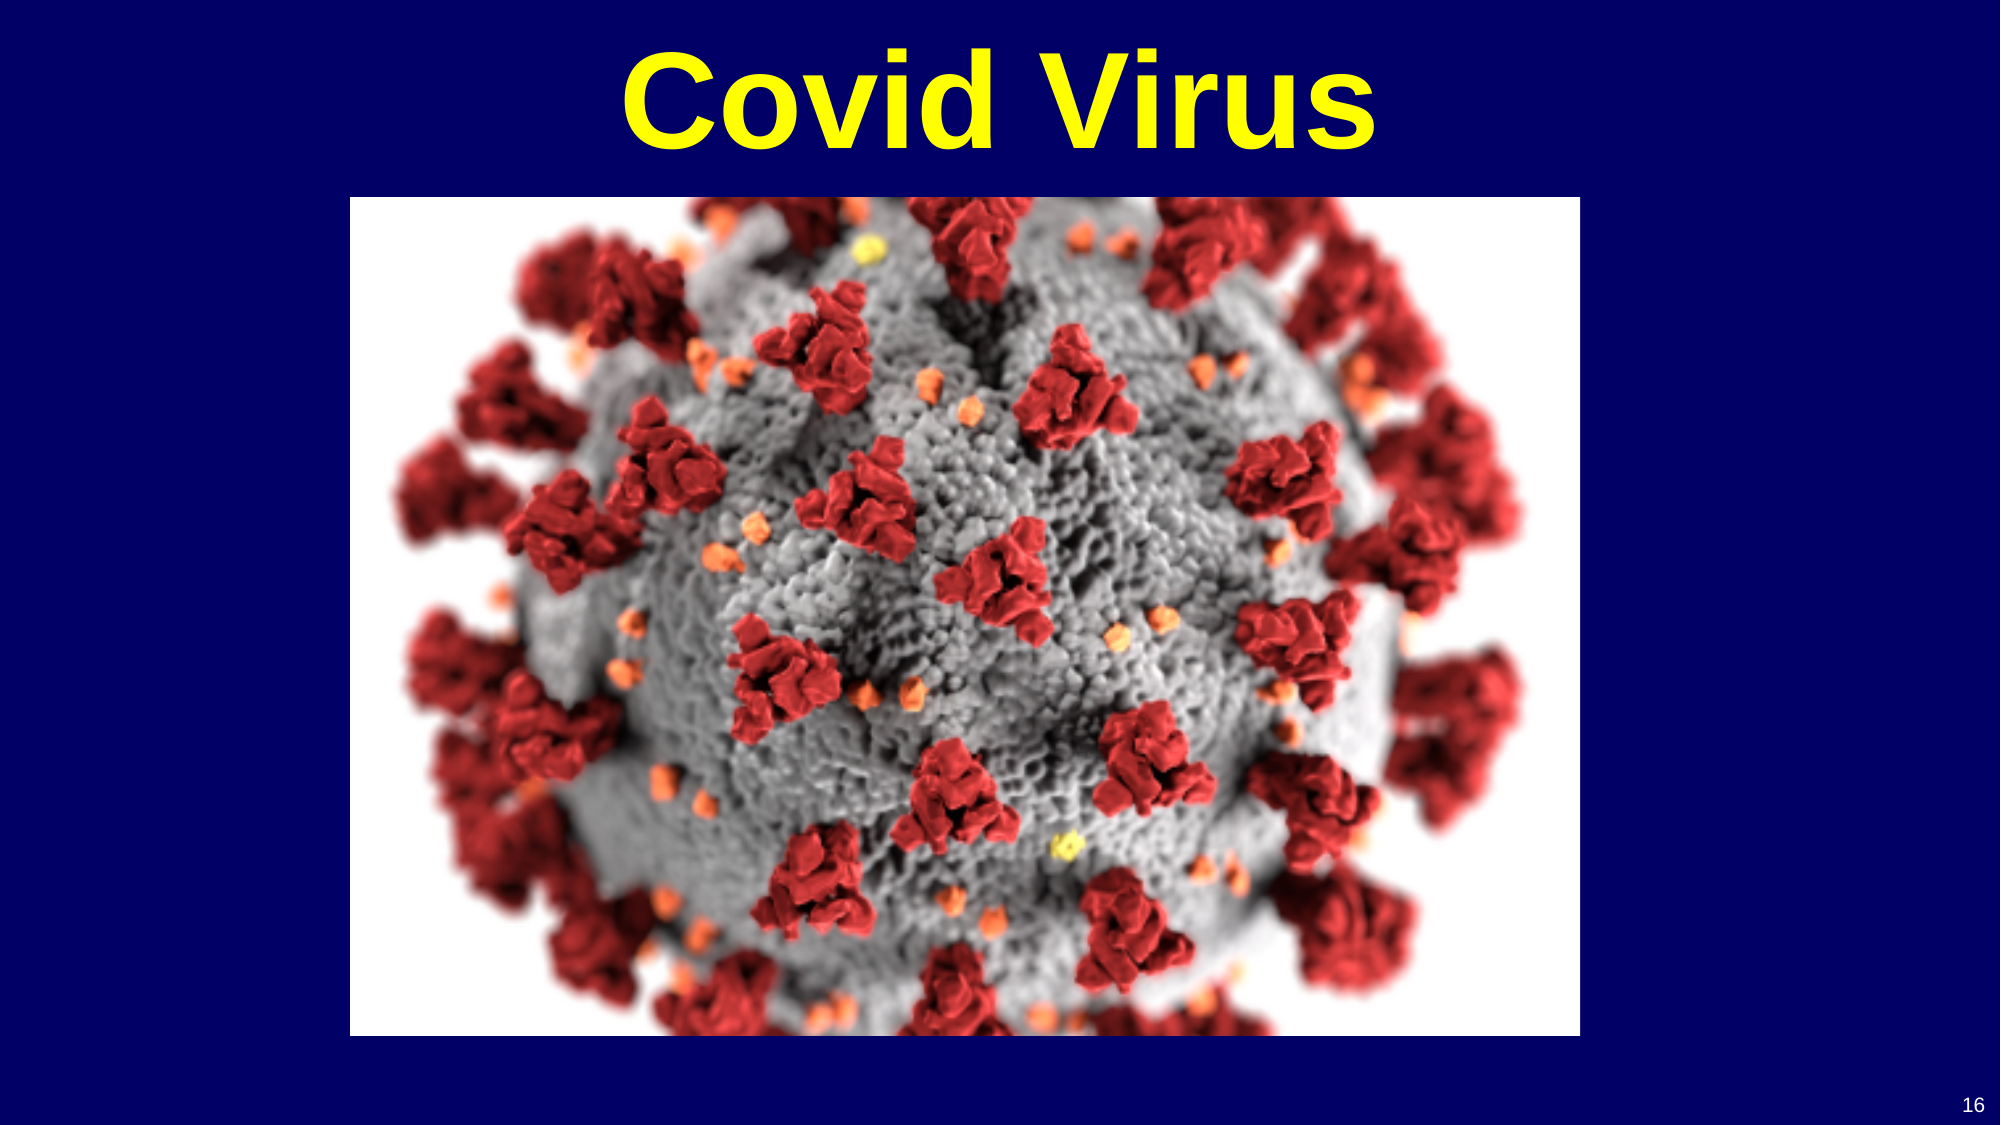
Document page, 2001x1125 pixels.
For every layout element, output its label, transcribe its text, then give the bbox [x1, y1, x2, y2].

title Covid Virus [50, 0, 1950, 188]
picture [349, 197, 1581, 1036]
slide_number 16 [1816, 1087, 2000, 1125]
